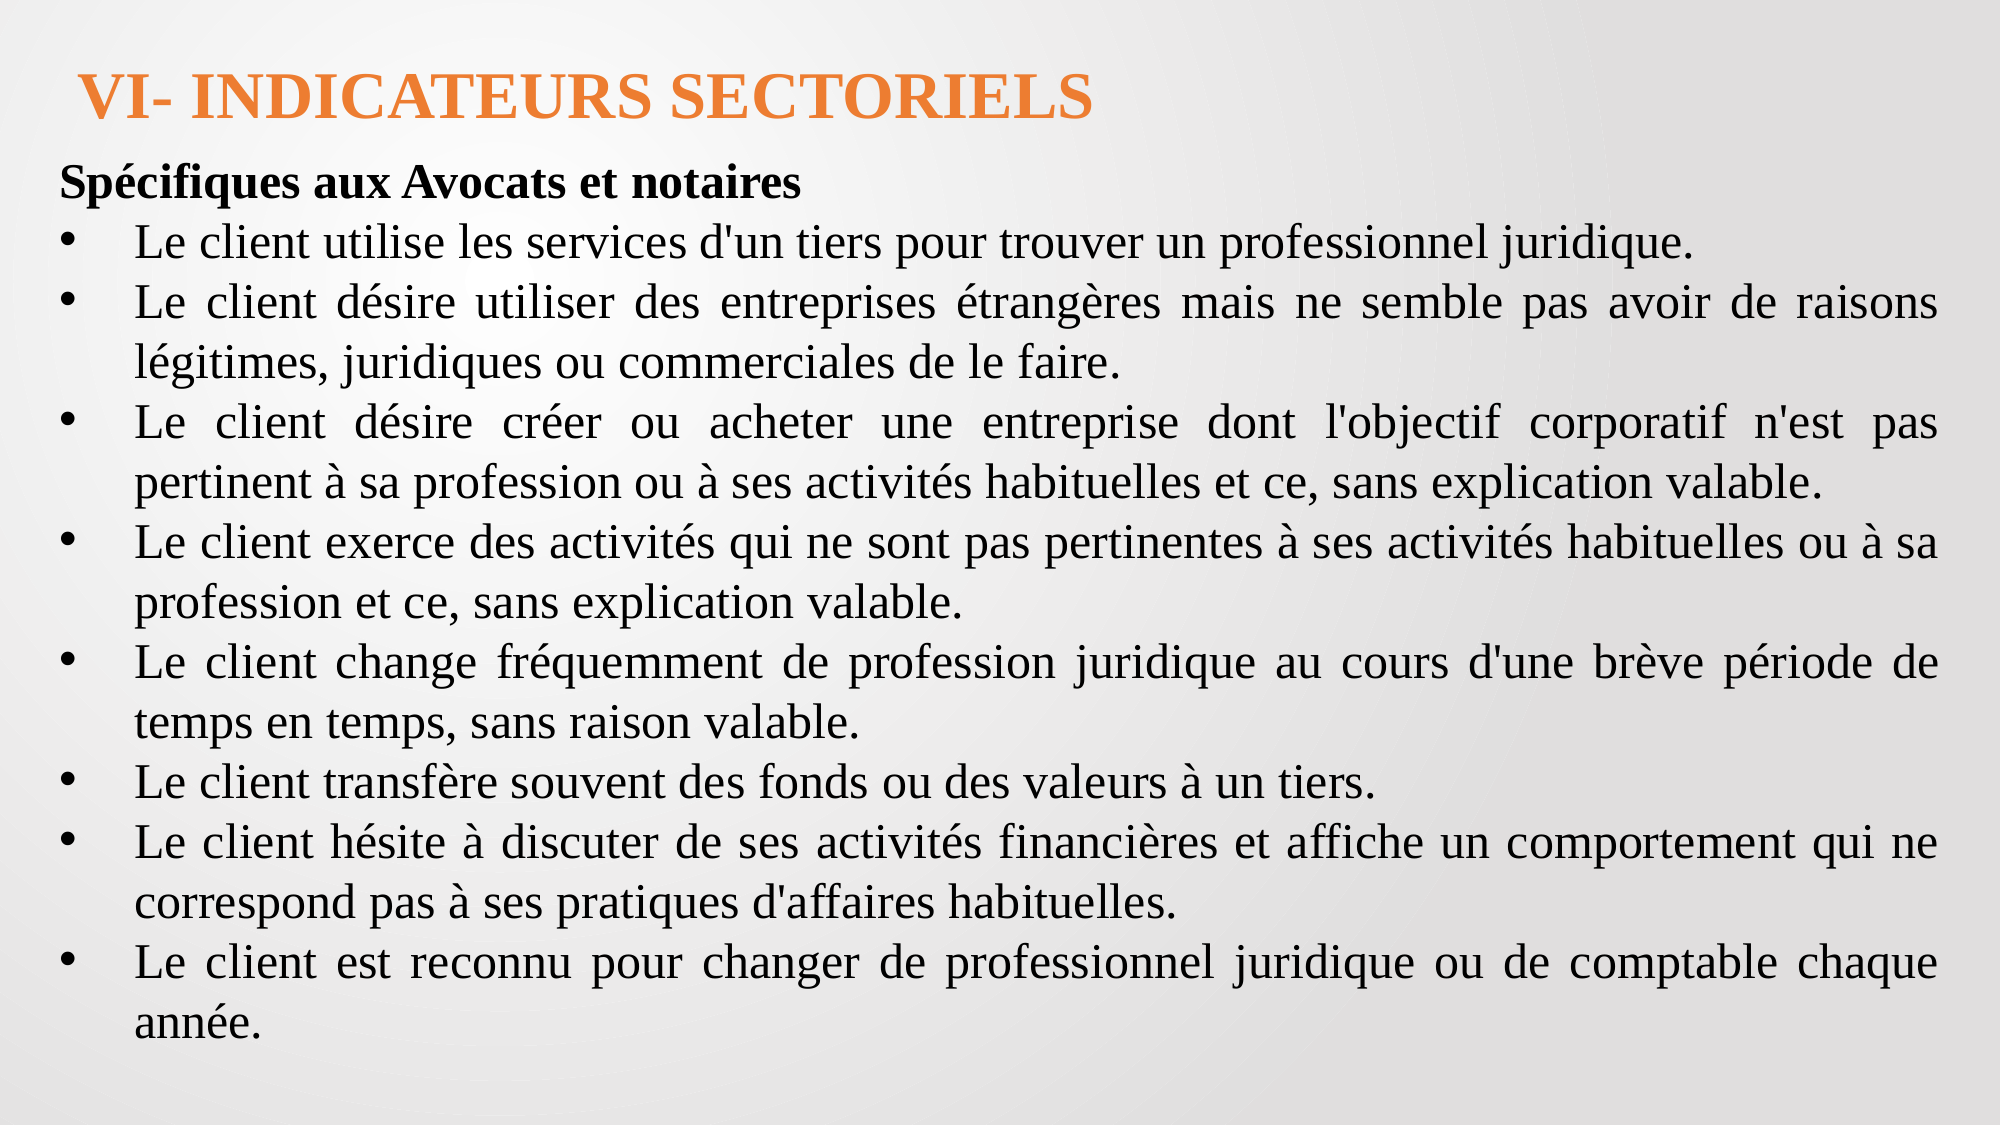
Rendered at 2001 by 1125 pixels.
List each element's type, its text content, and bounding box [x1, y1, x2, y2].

text_box VI- INDICATEURS SECTORIELS [63, 44, 1559, 140]
text_box Spécifiques aux Avocats et notaires Le client utilise les services d'un tiers pour trouver un professionnel juridique. Le client désire utiliser des entreprises étrangères mais ne semble pas avoir de raisons légitimes, juridiques ou commerciales de le faire. Le client désire créer ou acheter une entreprise dont l'objectif corporatif n'est pas pertinent à sa profession ou à ses activités habituelles et ce, sans explication valable. Le client exerce des activités qui ne sont pas pertinentes à ses activités habituelles ou à sa profession et ce, sans explication valable. Le client change fréquemment de profession juridique au cours d'une brève période de temps en temps, sans raison valable. Le client transfère souvent des fonds ou des valeurs à un tiers. Le client hésite à discuter de ses activités financières et affiche un comportement qui ne correspond pas à ses pratiques d'affaires habituelles. Le client est reconnu pour changer de professionnel juridique ou de comptable chaque année. [44, 140, 1956, 1056]
